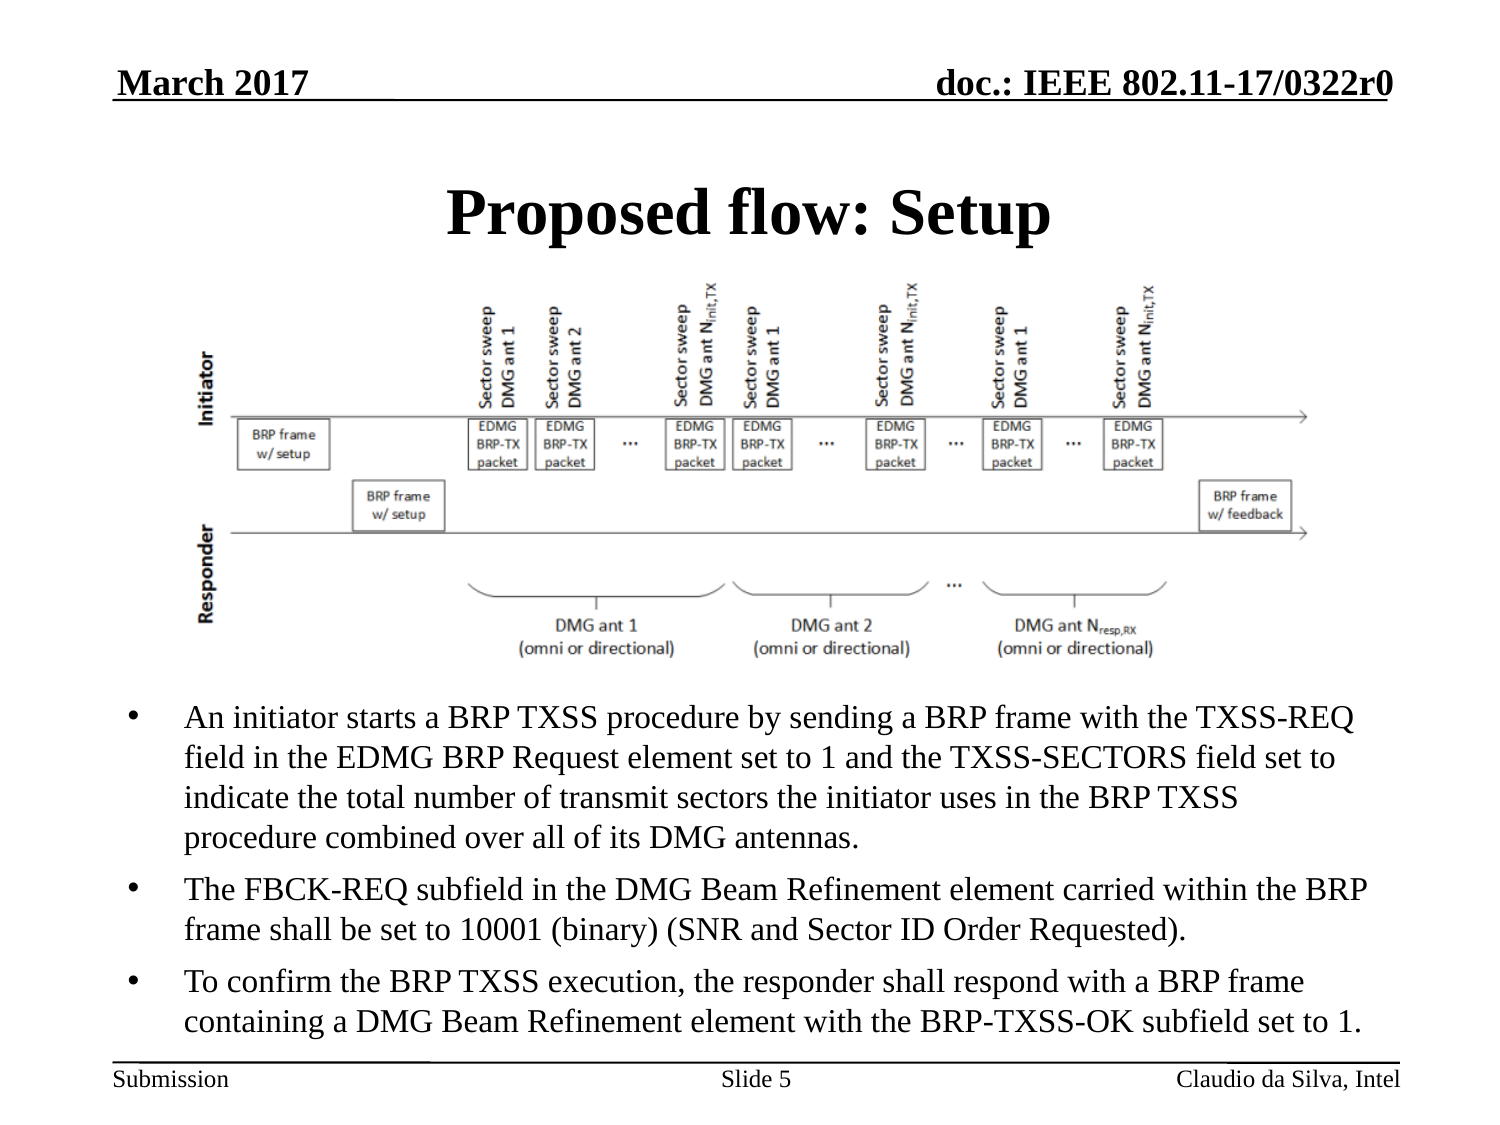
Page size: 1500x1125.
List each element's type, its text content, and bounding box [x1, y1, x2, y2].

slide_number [116, 58, 507, 104]
list An initiator starts a BRP TXSS procedure by sending a BRP frame with the TXSS-REQ field in the EDMG BRP Request element set to 1 and the TXSS-SECTORS field set to indicate the total number of transmit sectors the initiator uses in the BRP TXSS procedure combined over all of its DMG antennas. The FBCK-REQ subfield in the DMG Beam Refinement element carried within the BRP frame shall be set to 10001 (binary) (SNR and Sector ID Order Requested). To confirm the BRP TXSS execution, the responder shall respond with a BRP frame containing a DMG Beam Refinement element with the BRP-TXSS-OK subfield set to 1. [112, 687, 1388, 1051]
picture [190, 281, 1326, 663]
footer Claudio da Silva, Intel [1007, 1061, 1402, 1093]
title Proposed flow: Setup [112, 111, 1388, 303]
slide_number Slide 5 [712, 1061, 800, 1123]
